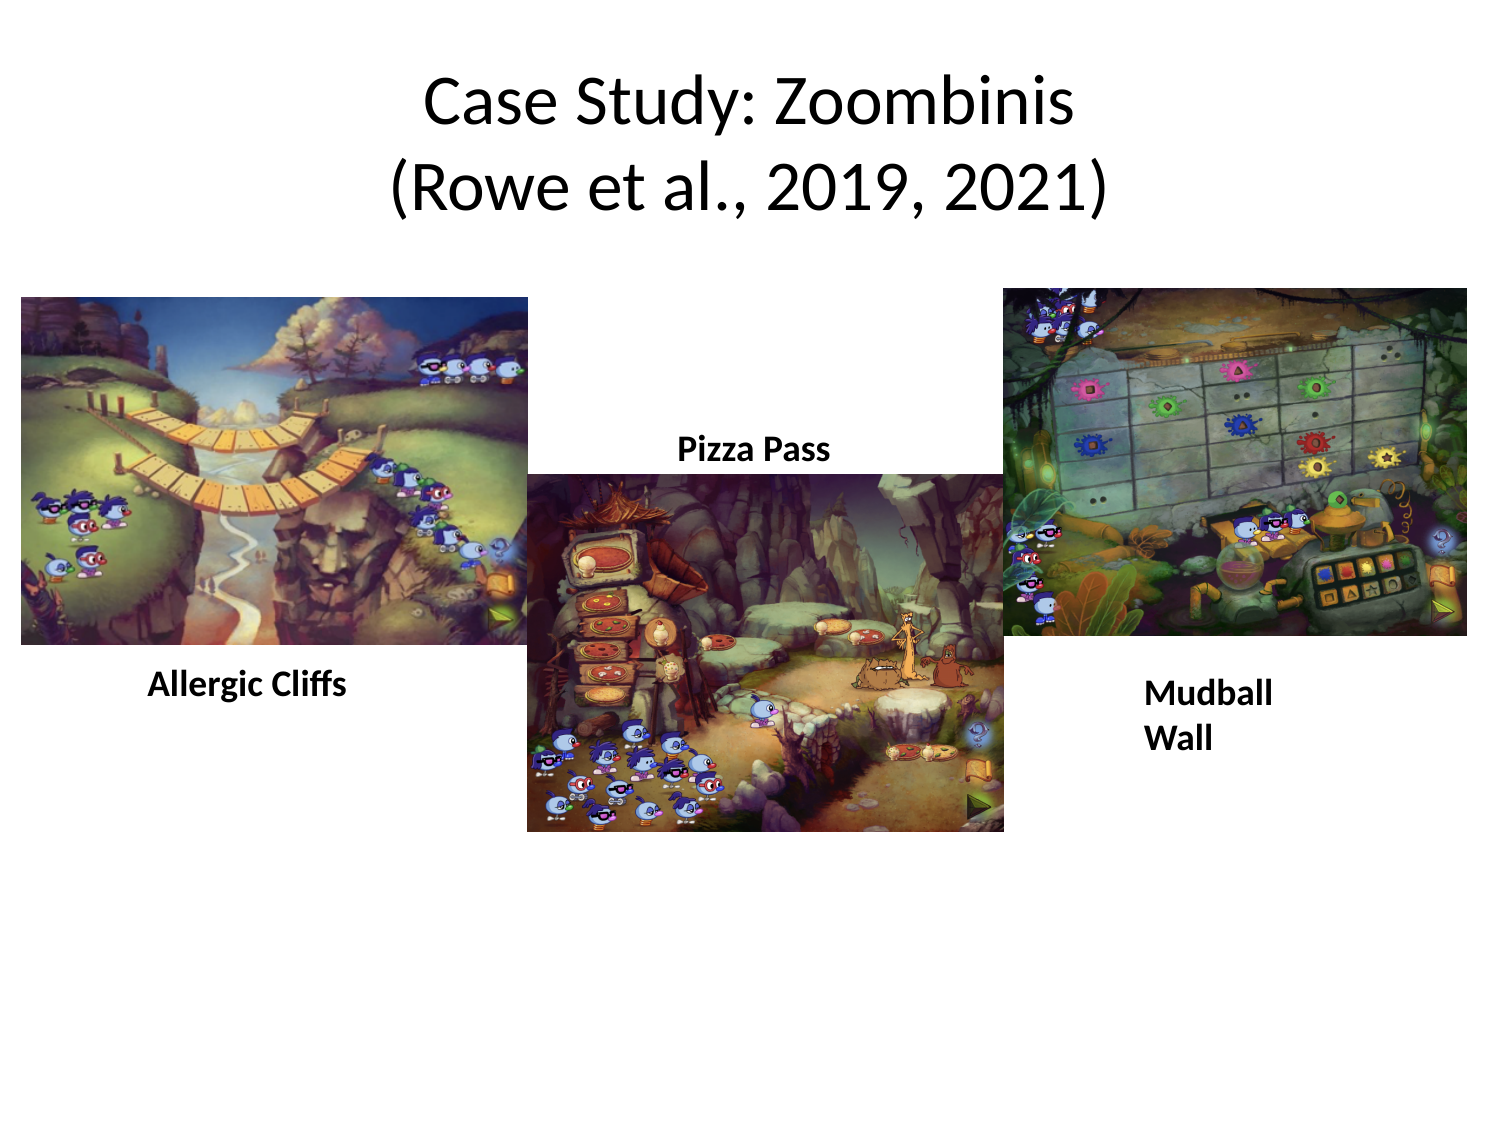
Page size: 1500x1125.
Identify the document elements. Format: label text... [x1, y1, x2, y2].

title Case Study: Zoombinis (Rowe et al., 2019, 2021) [75, 45, 1425, 233]
text_box Allergic Cliffs [132, 653, 368, 720]
picture [21, 288, 1467, 832]
text_box Pizza Pass [662, 408, 869, 472]
text_box Mudball Wall [1128, 652, 1342, 773]
